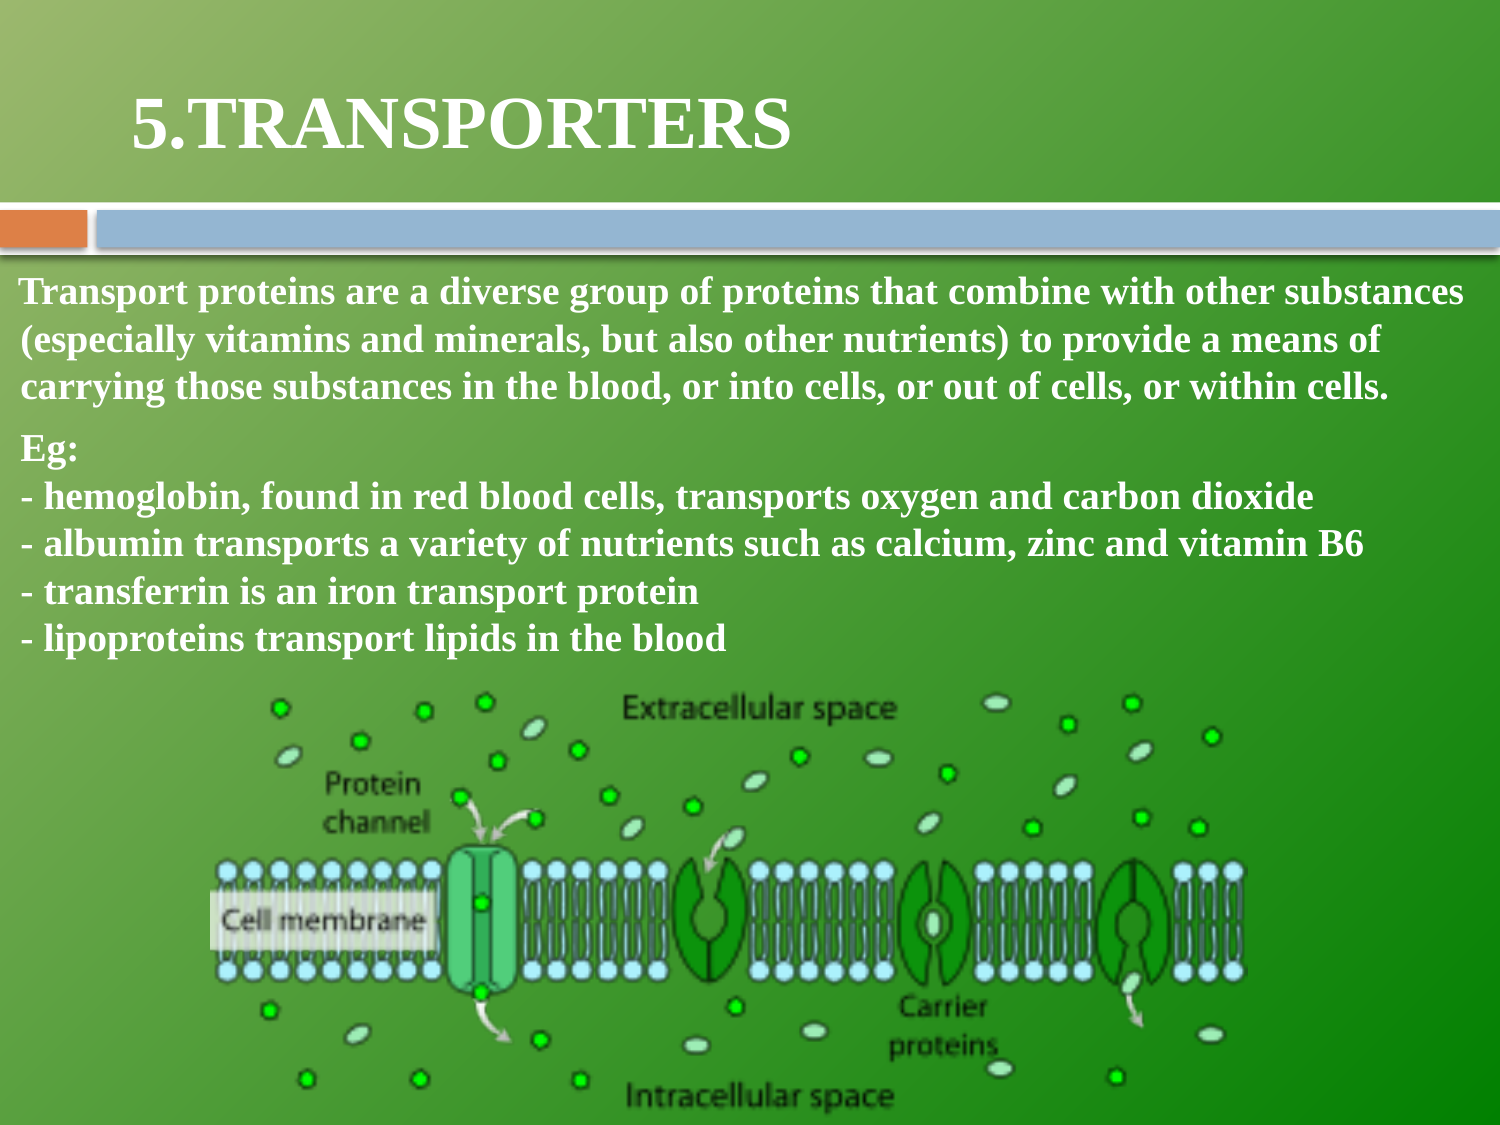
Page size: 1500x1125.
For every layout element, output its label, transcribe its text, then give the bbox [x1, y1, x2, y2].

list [210, 672, 1248, 1125]
list Transport proteins are a diverse group of proteins that combine with other substances (especially vitamins and minerals, but also other nutrients) to provide a means of carrying those substances in the blood, or into cells, or out of cells, or within cells. Eg: - hemoglobin, found in red blood cells, transports oxygen and carbon dioxide - albumin transports a variety of nutrients such as calcium, zinc and vitamin B6 - transferrin is an iron transport protein - lipoproteins transport lipids in the blood [0, 257, 1500, 762]
title 5.TRANSPORTERS [99, 37, 1438, 200]
